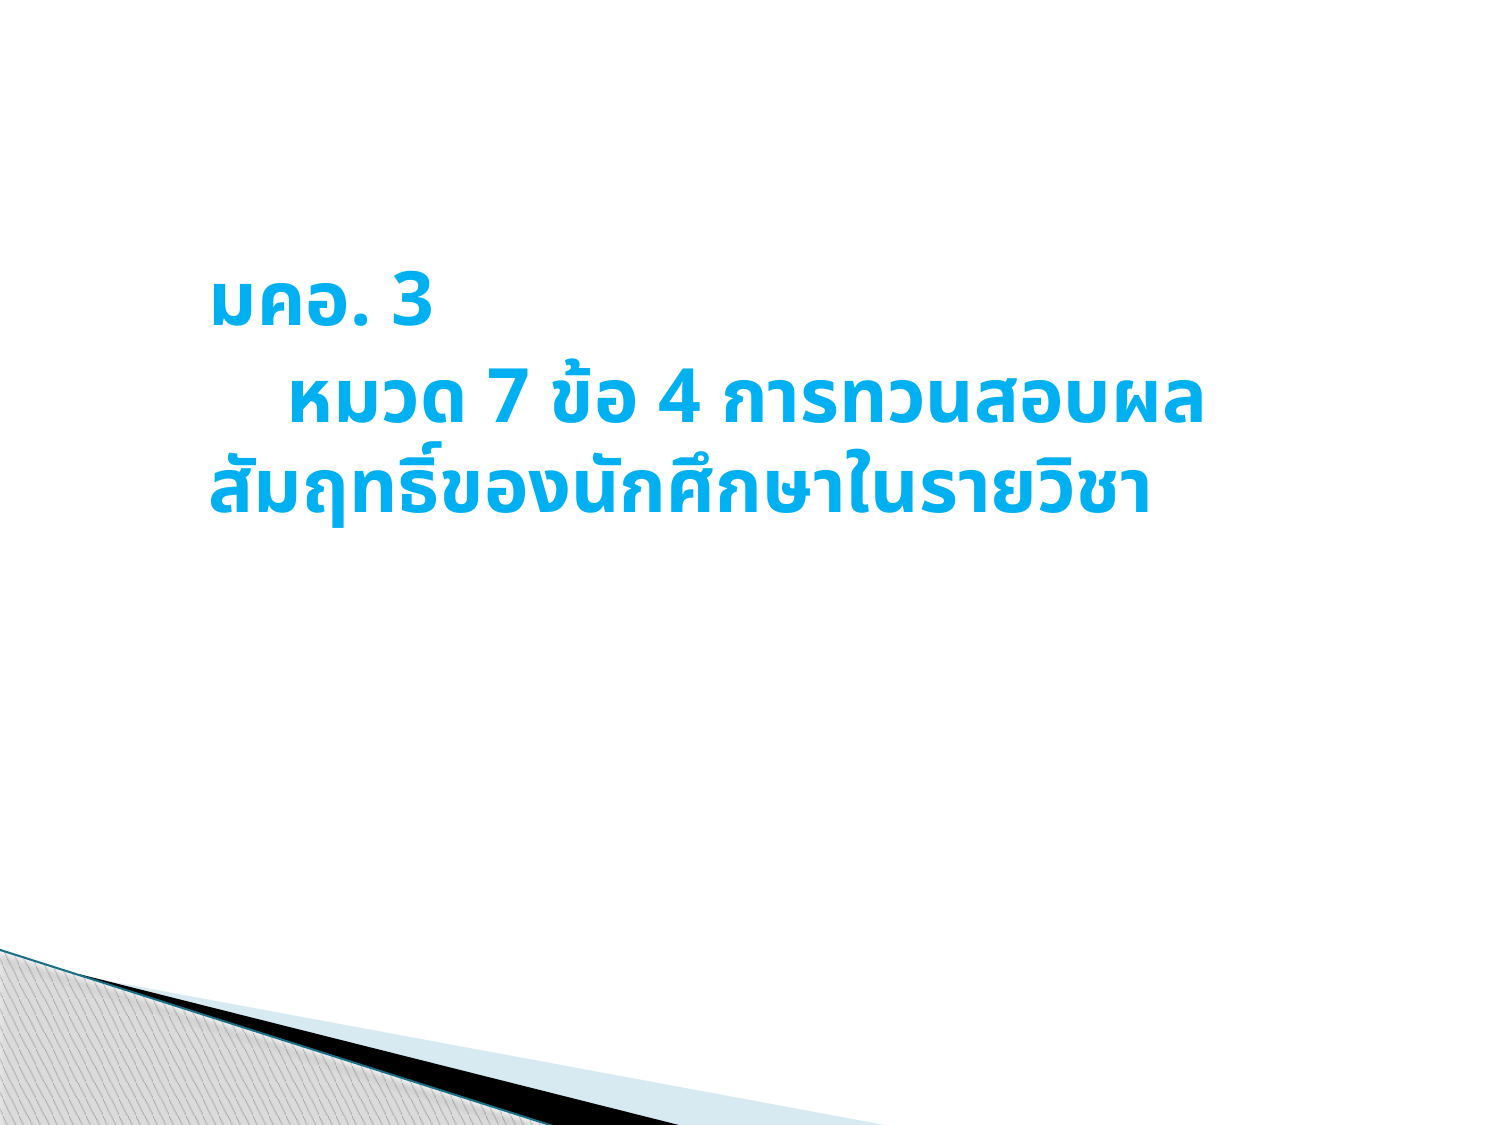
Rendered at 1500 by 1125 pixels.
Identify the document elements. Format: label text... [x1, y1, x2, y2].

list มคอ. 3 หมวด 7 ข้อ 4 การทวนสอบผลสัมฤทธิ์ของนักศึกษาในรายวิชา [75, 243, 1425, 986]
